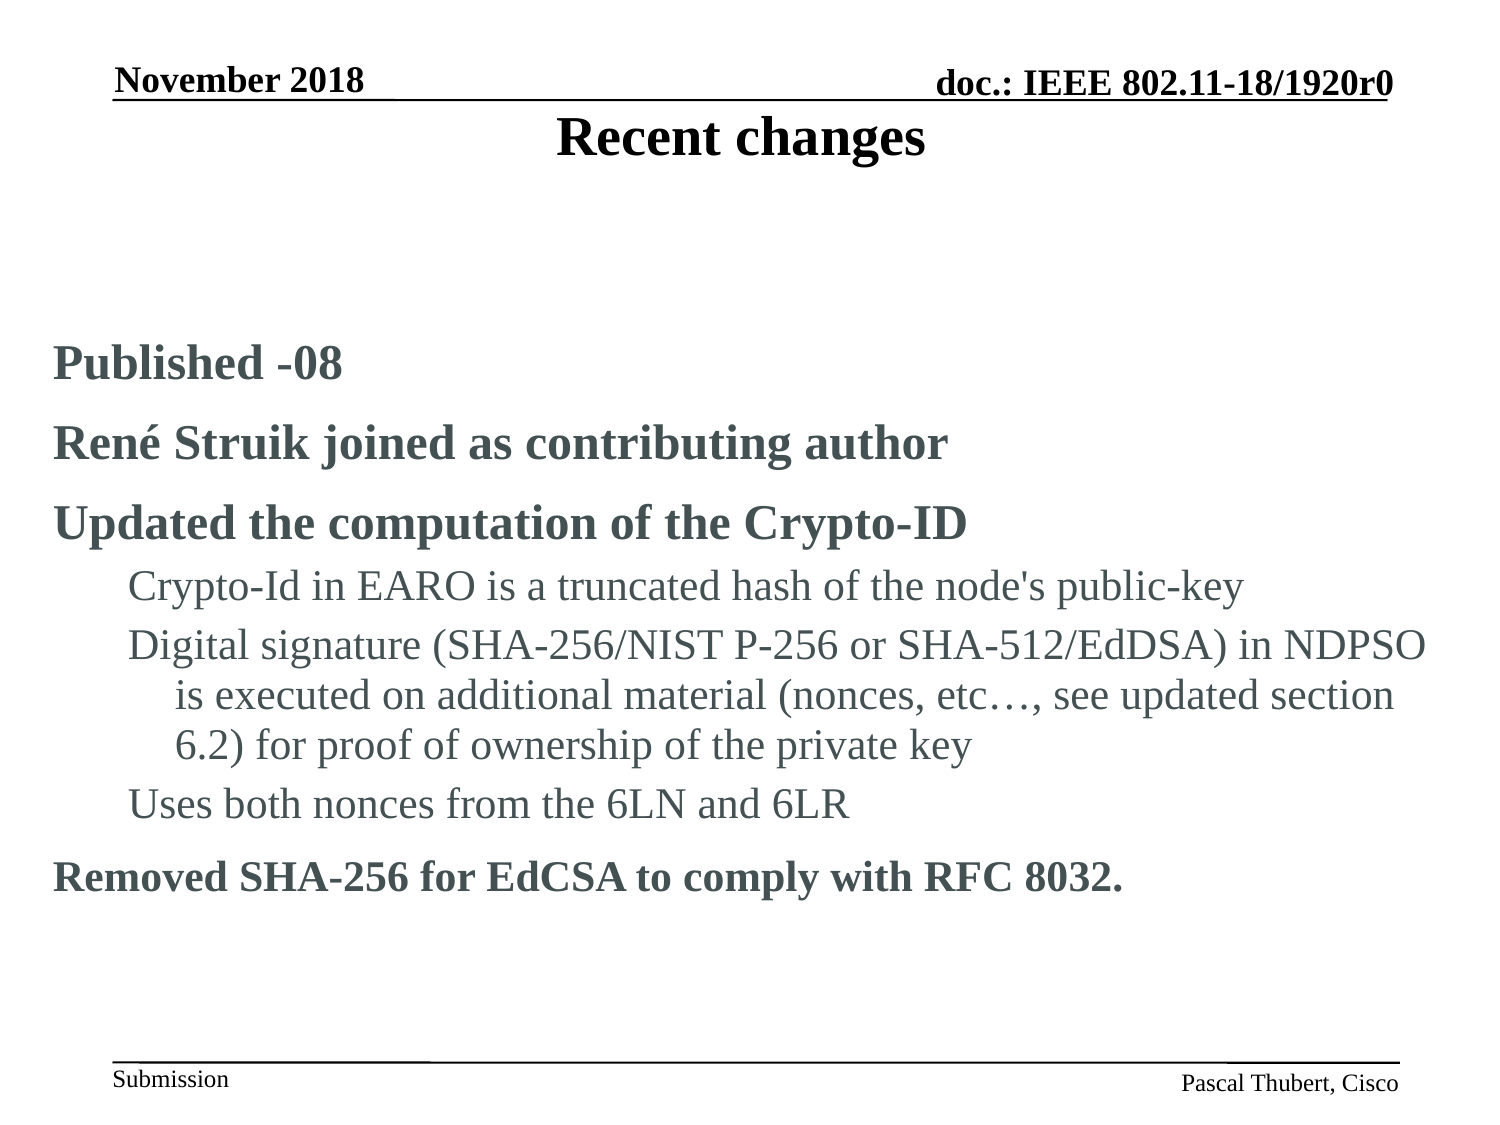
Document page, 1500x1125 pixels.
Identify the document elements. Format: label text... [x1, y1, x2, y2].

title Recent changes [37, 70, 1446, 209]
text_box November 2018 [114, 54, 422, 100]
list Published -08 René Struik joined as contributing author Updated the computation of the Crypto-ID Crypto-Id in EARO is a truncated hash of the node's public-key Digital signature (SHA-256/NIST P-256 or SHA-512/EdDSA) in NDPSO is executed on additional material (nonces, etc…, see updated section 6.2) for proof of ownership of the private key Uses both nonces from the 6LN and 6LR Removed SHA-256 for EdCSA to comply with RFC 8032. [37, 326, 1463, 939]
